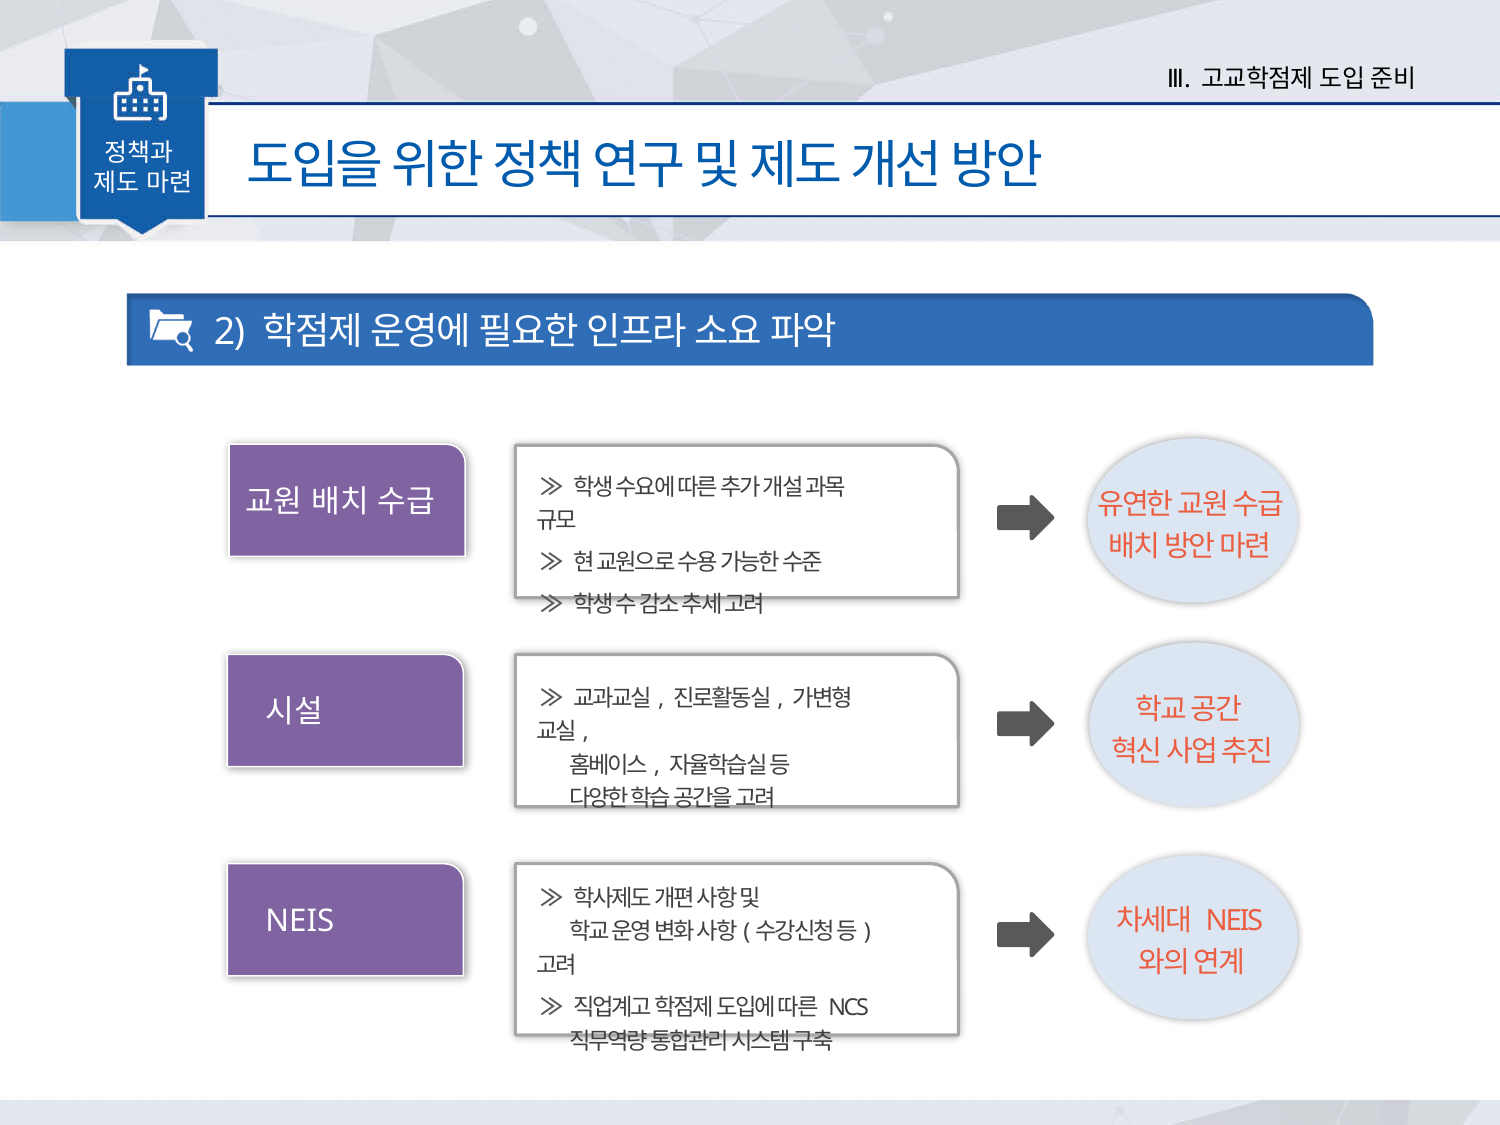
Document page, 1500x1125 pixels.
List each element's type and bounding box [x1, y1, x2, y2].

text_box [997, 495, 1055, 541]
text_box [1085, 642, 1300, 808]
text_box [515, 863, 959, 1036]
text_box [515, 445, 959, 598]
text_box [62, 40, 1435, 205]
text_box [1087, 855, 1298, 1020]
text_box [997, 701, 1055, 747]
text_box [226, 863, 464, 977]
text_box [997, 912, 1055, 958]
text_box [515, 654, 959, 808]
text_box [228, 443, 479, 557]
text_box [1081, 438, 1299, 603]
picture [0, 0, 1500, 1125]
text_box [226, 654, 464, 767]
